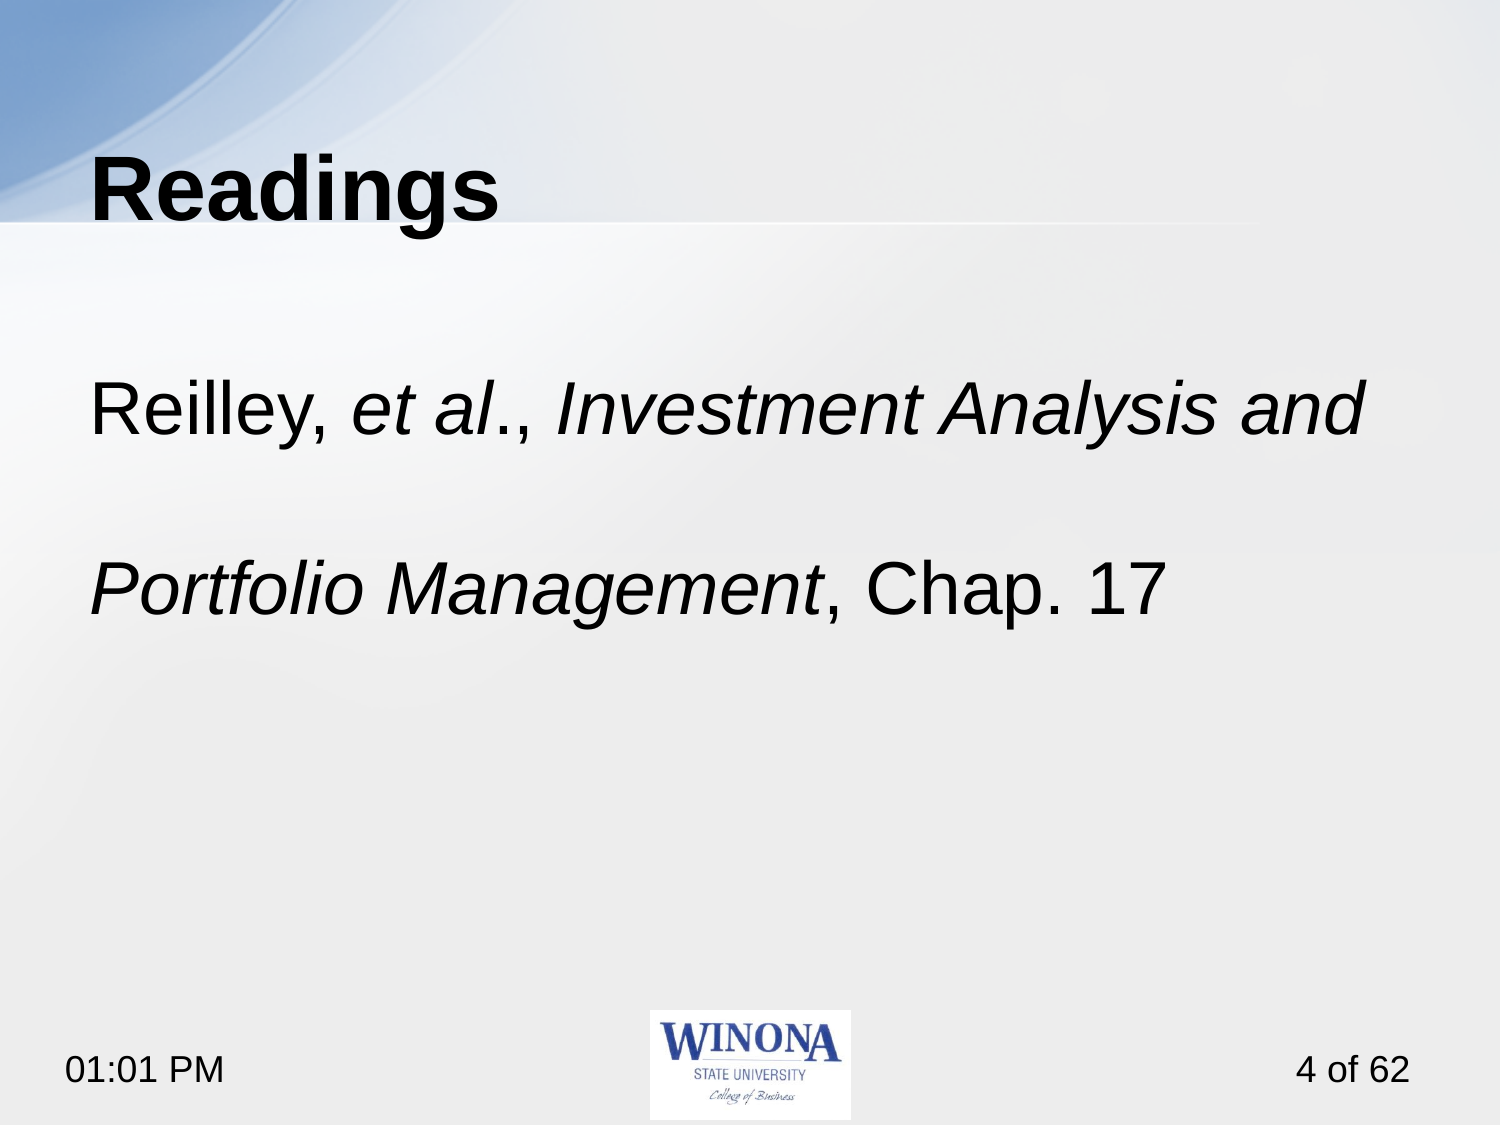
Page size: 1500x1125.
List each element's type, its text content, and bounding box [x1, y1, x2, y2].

list Reilley, et al., Investment Analysis and Portfolio Management, Chap. 17 [75, 262, 1426, 1005]
picture [0, 0, 1500, 1125]
title Readings [75, 58, 1425, 247]
